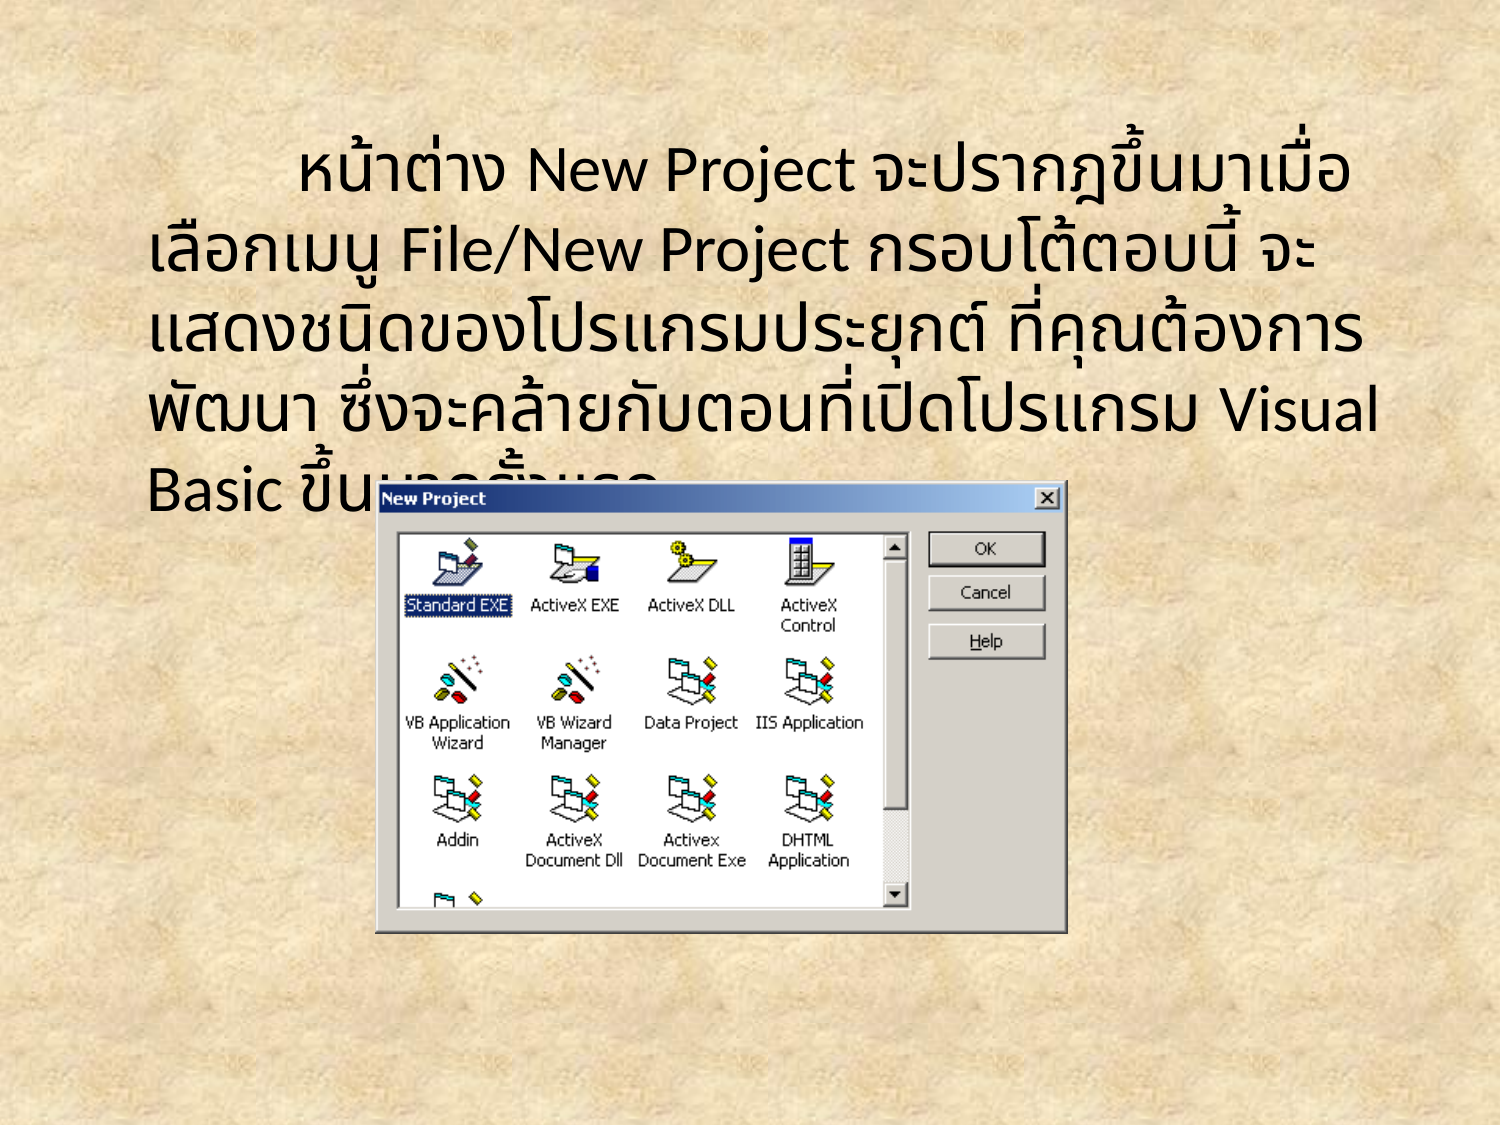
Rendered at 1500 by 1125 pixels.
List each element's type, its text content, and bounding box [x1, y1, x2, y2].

list หน้าต่าง New Project จะปรากฎขึ้นมาเมื่อเลือกเมนู File/New Project กรอบโต้ตอบนี้ จะแสดงชนิดของโปรแกรมประยุกต์ ที่คุณต้องการพัฒนา ซึ่งจะคล้ายกับตอนที่เปิดโปรแกรม Visual Basic ขึ้นมาครั้งแรก [75, 117, 1425, 1005]
picture [0, 0, 1500, 1125]
